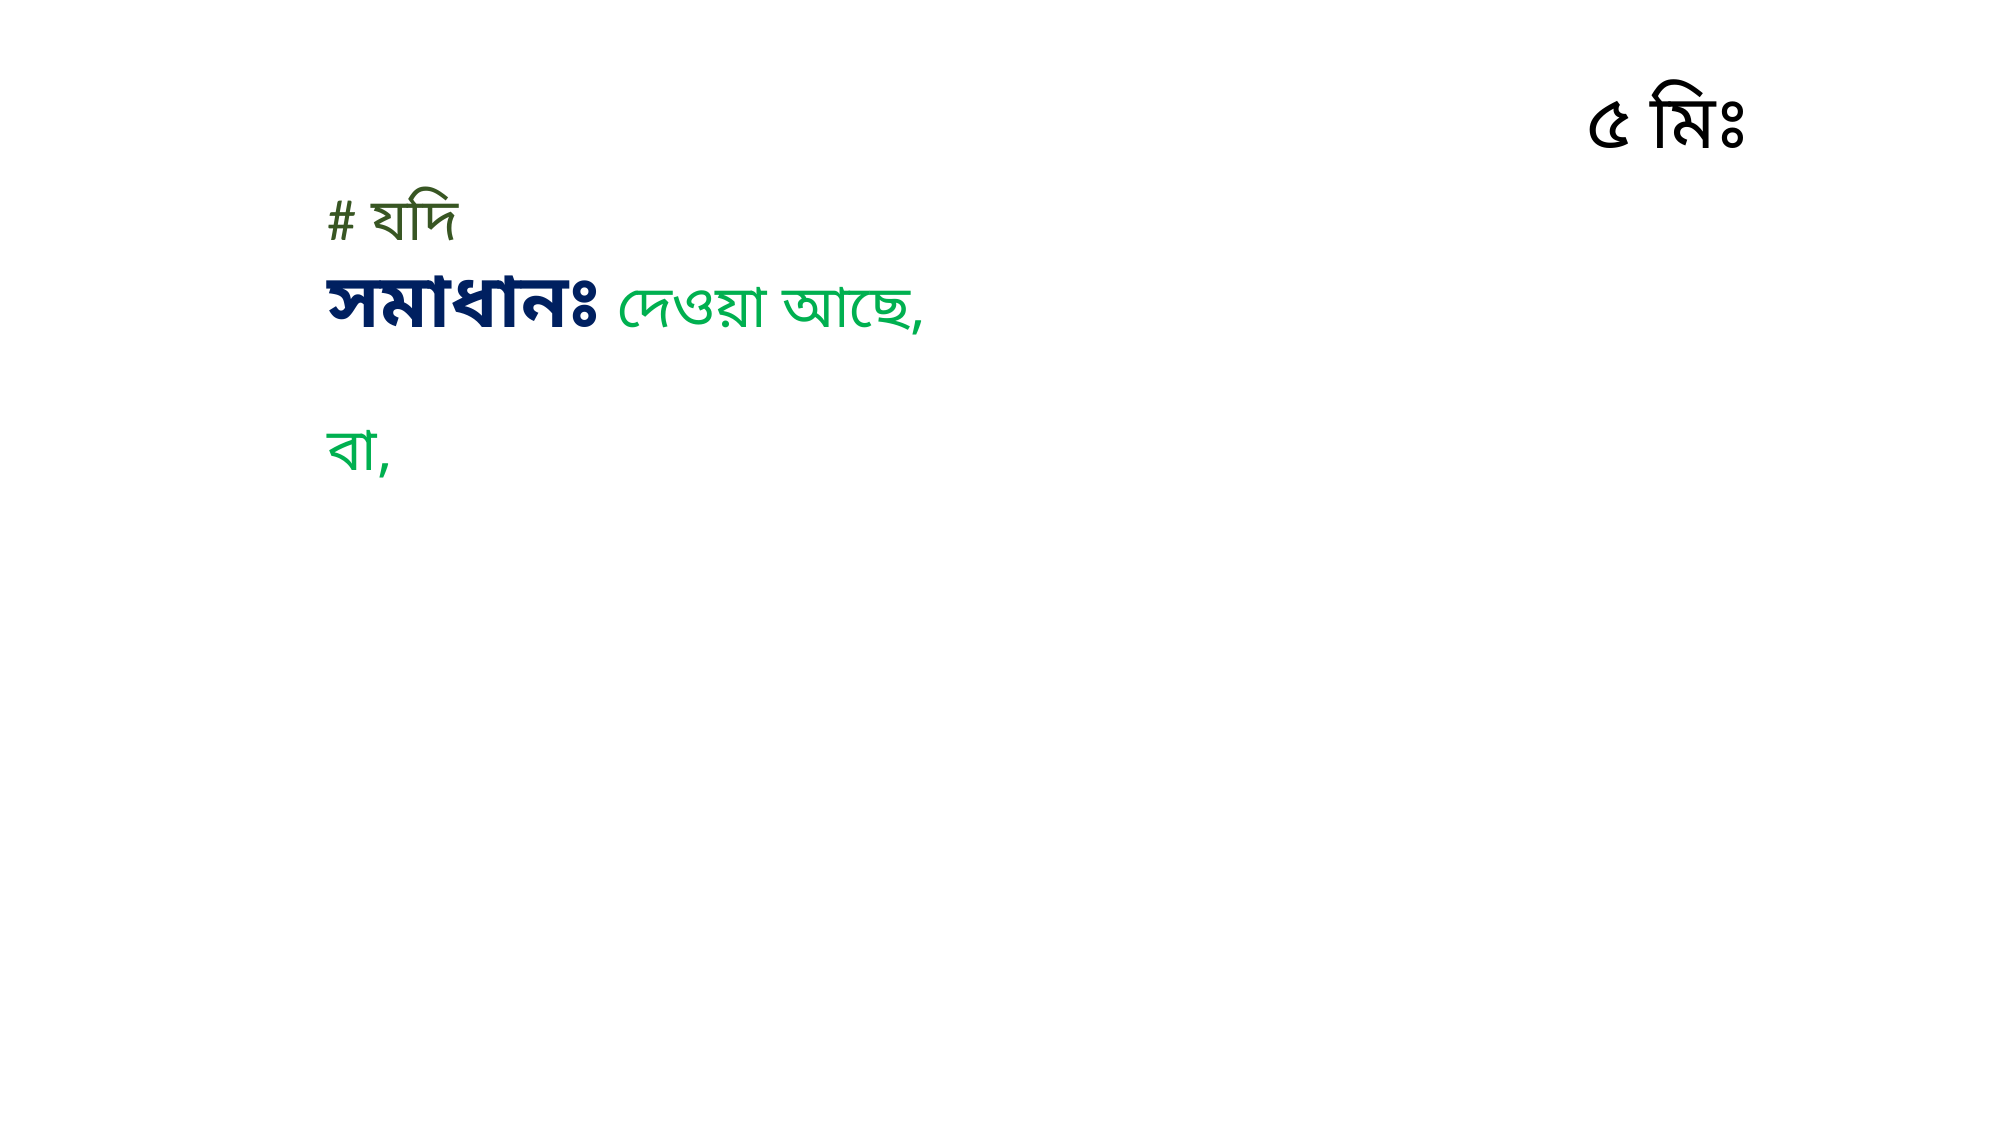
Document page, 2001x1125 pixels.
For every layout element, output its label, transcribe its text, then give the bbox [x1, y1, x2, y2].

text_box ৫ মিঃ [1561, 66, 1899, 172]
